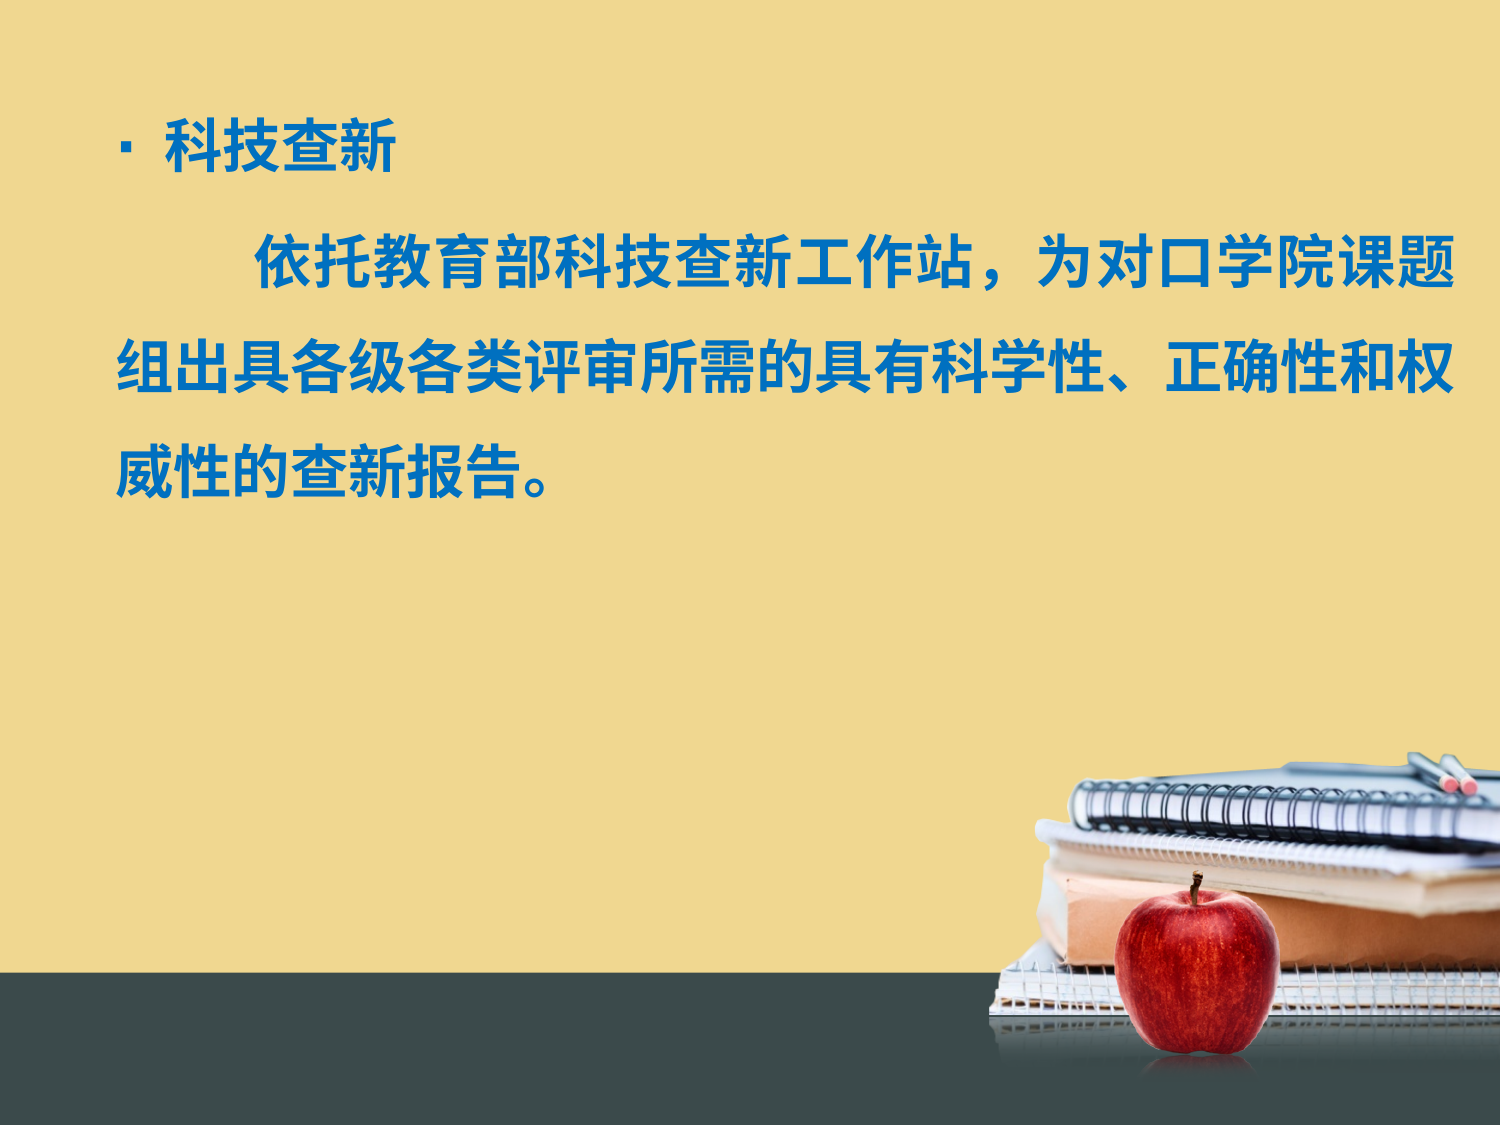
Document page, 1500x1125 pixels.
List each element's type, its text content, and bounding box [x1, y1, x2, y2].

picture [984, 691, 1500, 1089]
list ∙ 科技查新 依托教育部科技查新工作站，为对口学院课题组出具各级各类评审所需的具有科学性、正确性和权威性的查新报告。 [100, 66, 1471, 197]
text_box [152, 491, 903, 552]
